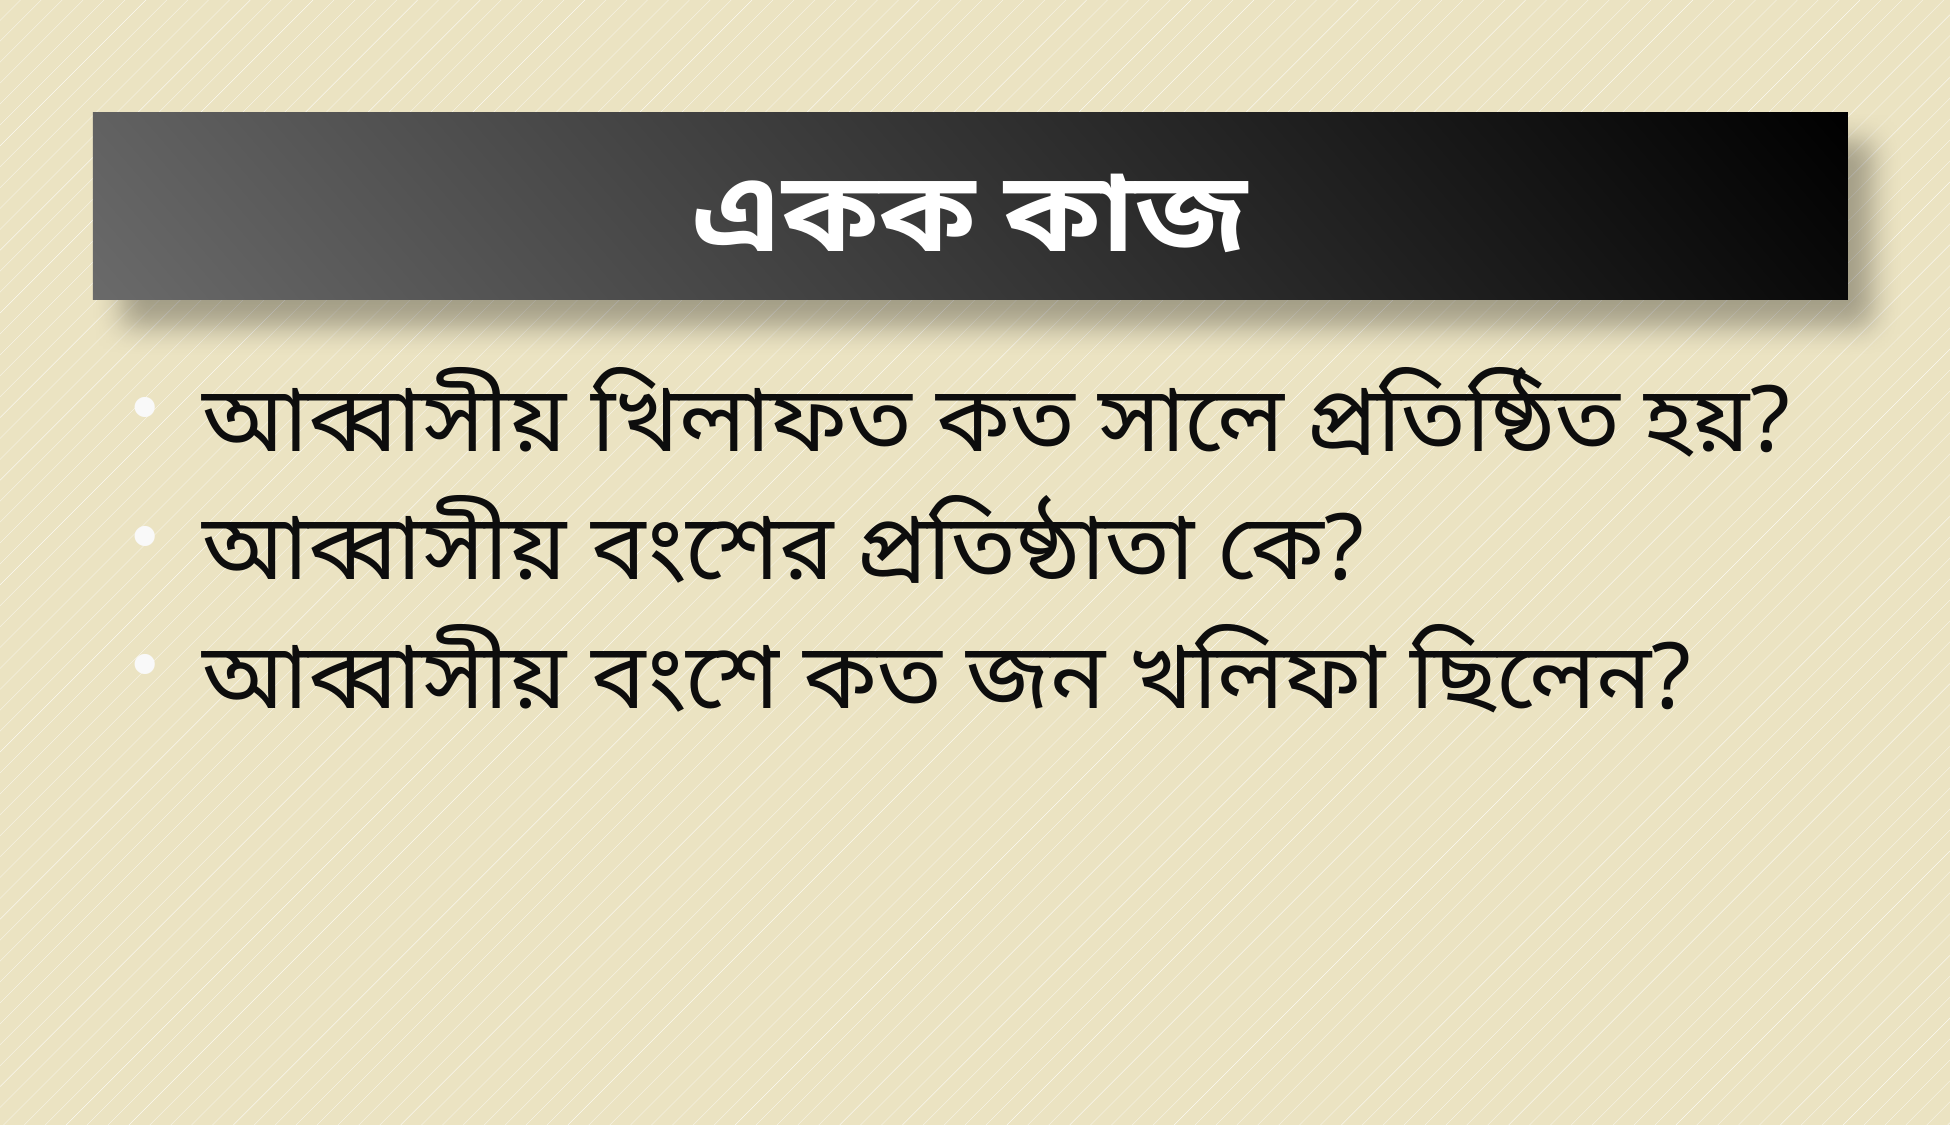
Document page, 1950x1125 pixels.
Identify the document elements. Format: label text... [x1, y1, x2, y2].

title একক কাজ [92, 112, 1848, 300]
list আব্বাসীয় খিলাফত কত সালে প্রতিষ্ঠিত হয়? আব্বাসীয় বংশের প্রতিষ্ঠাতা কে? আব্বাসীয় বংশে কত জন খলিফা ছিলেন? [97, 352, 1853, 1050]
